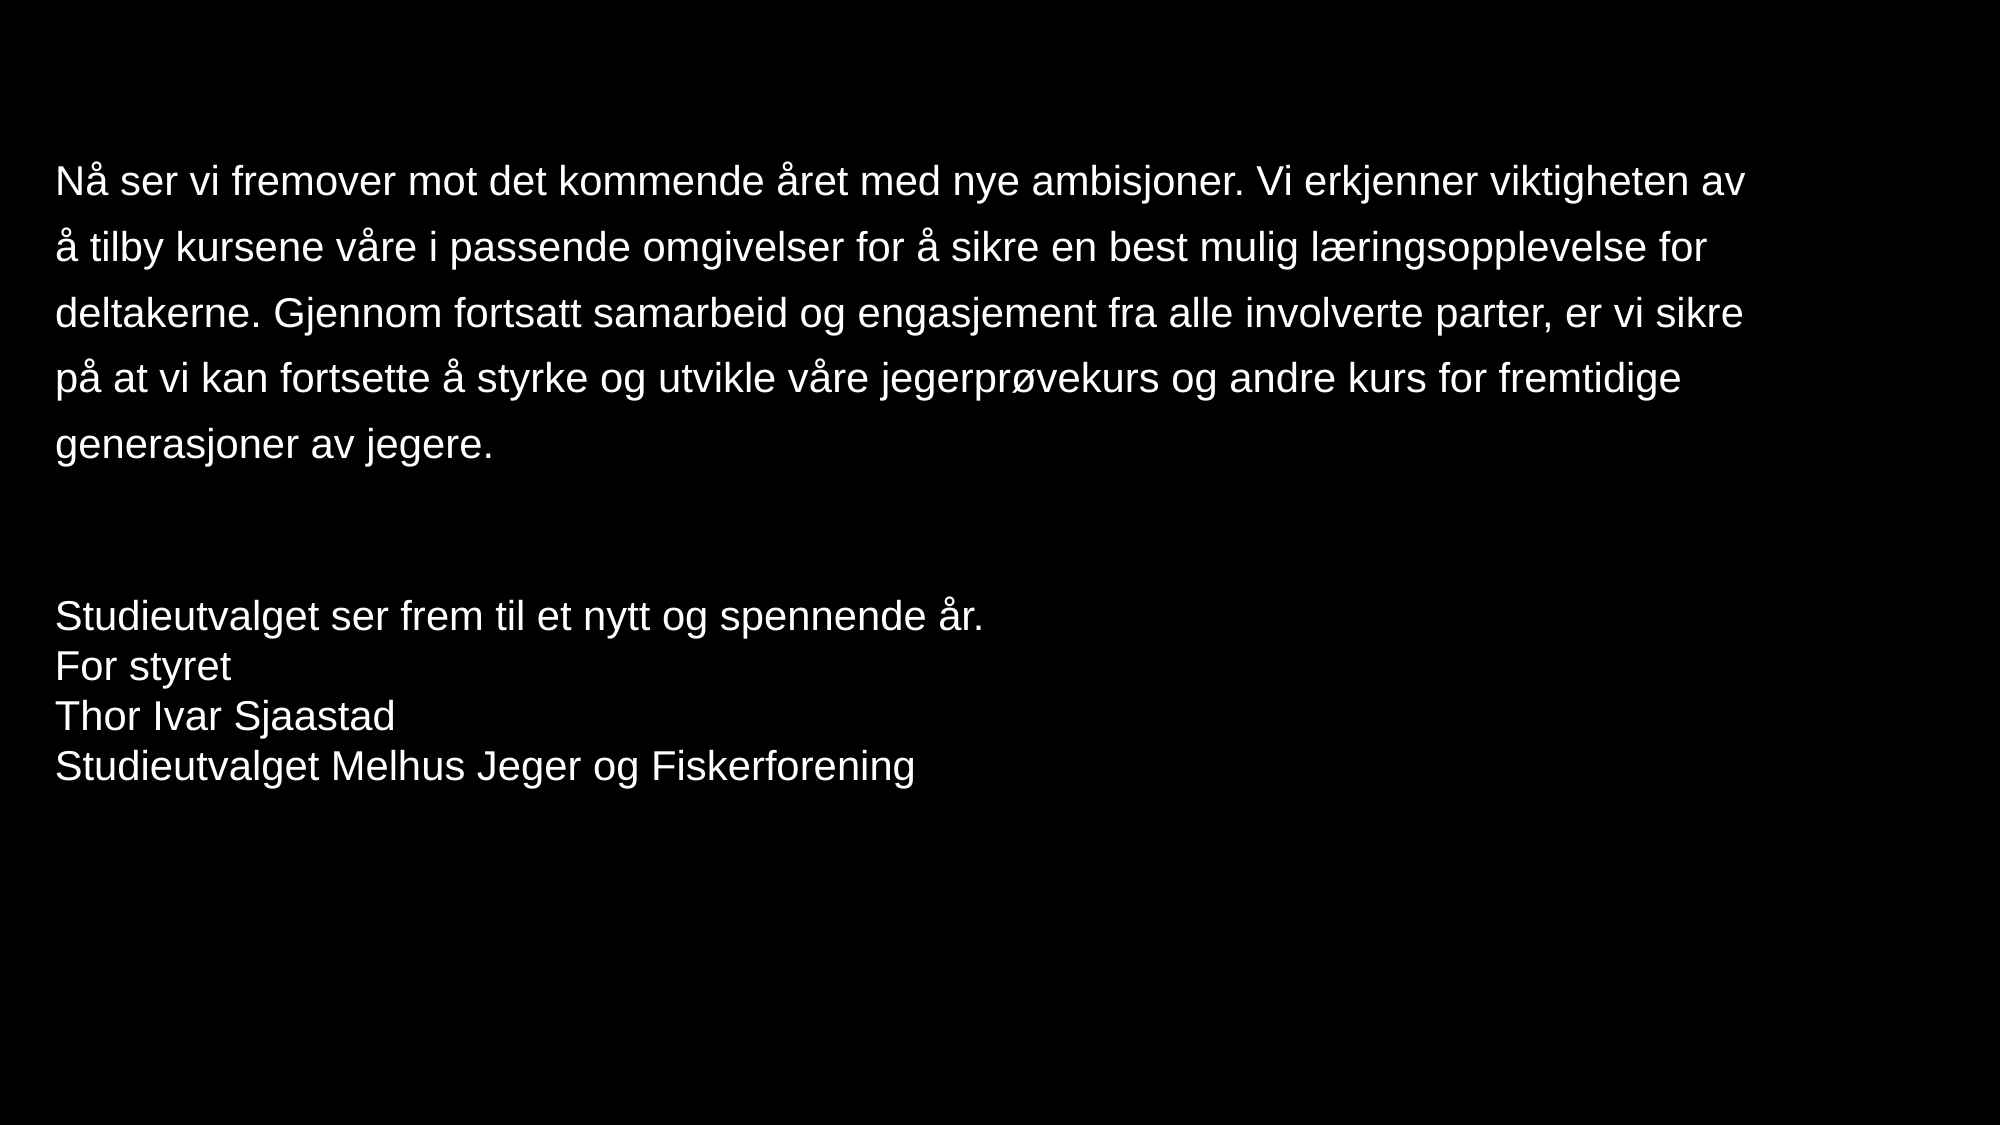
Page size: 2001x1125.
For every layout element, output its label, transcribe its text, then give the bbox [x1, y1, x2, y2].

list Nå ser vi fremover mot det kommende året med nye ambisjoner. Vi erkjenner viktigheten av å tilby kursene våre i passende omgivelser for å sikre en best mulig læringsopplevelse for deltakerne. Gjennom fortsatt samarbeid og engasjement fra alle involverte parter, er vi sikre på at vi kan fortsette å styrke og utvikle våre jegerprøvekurs og andre kurs for fremtidige generasjoner av jegere. [40, 151, 1954, 497]
text_box Studieutvalget ser frem til et nytt og spennende år. For styret Thor Ivar Sjaastad Studieutvalget Melhus Jeger og Fiskerforening [40, 581, 1078, 797]
